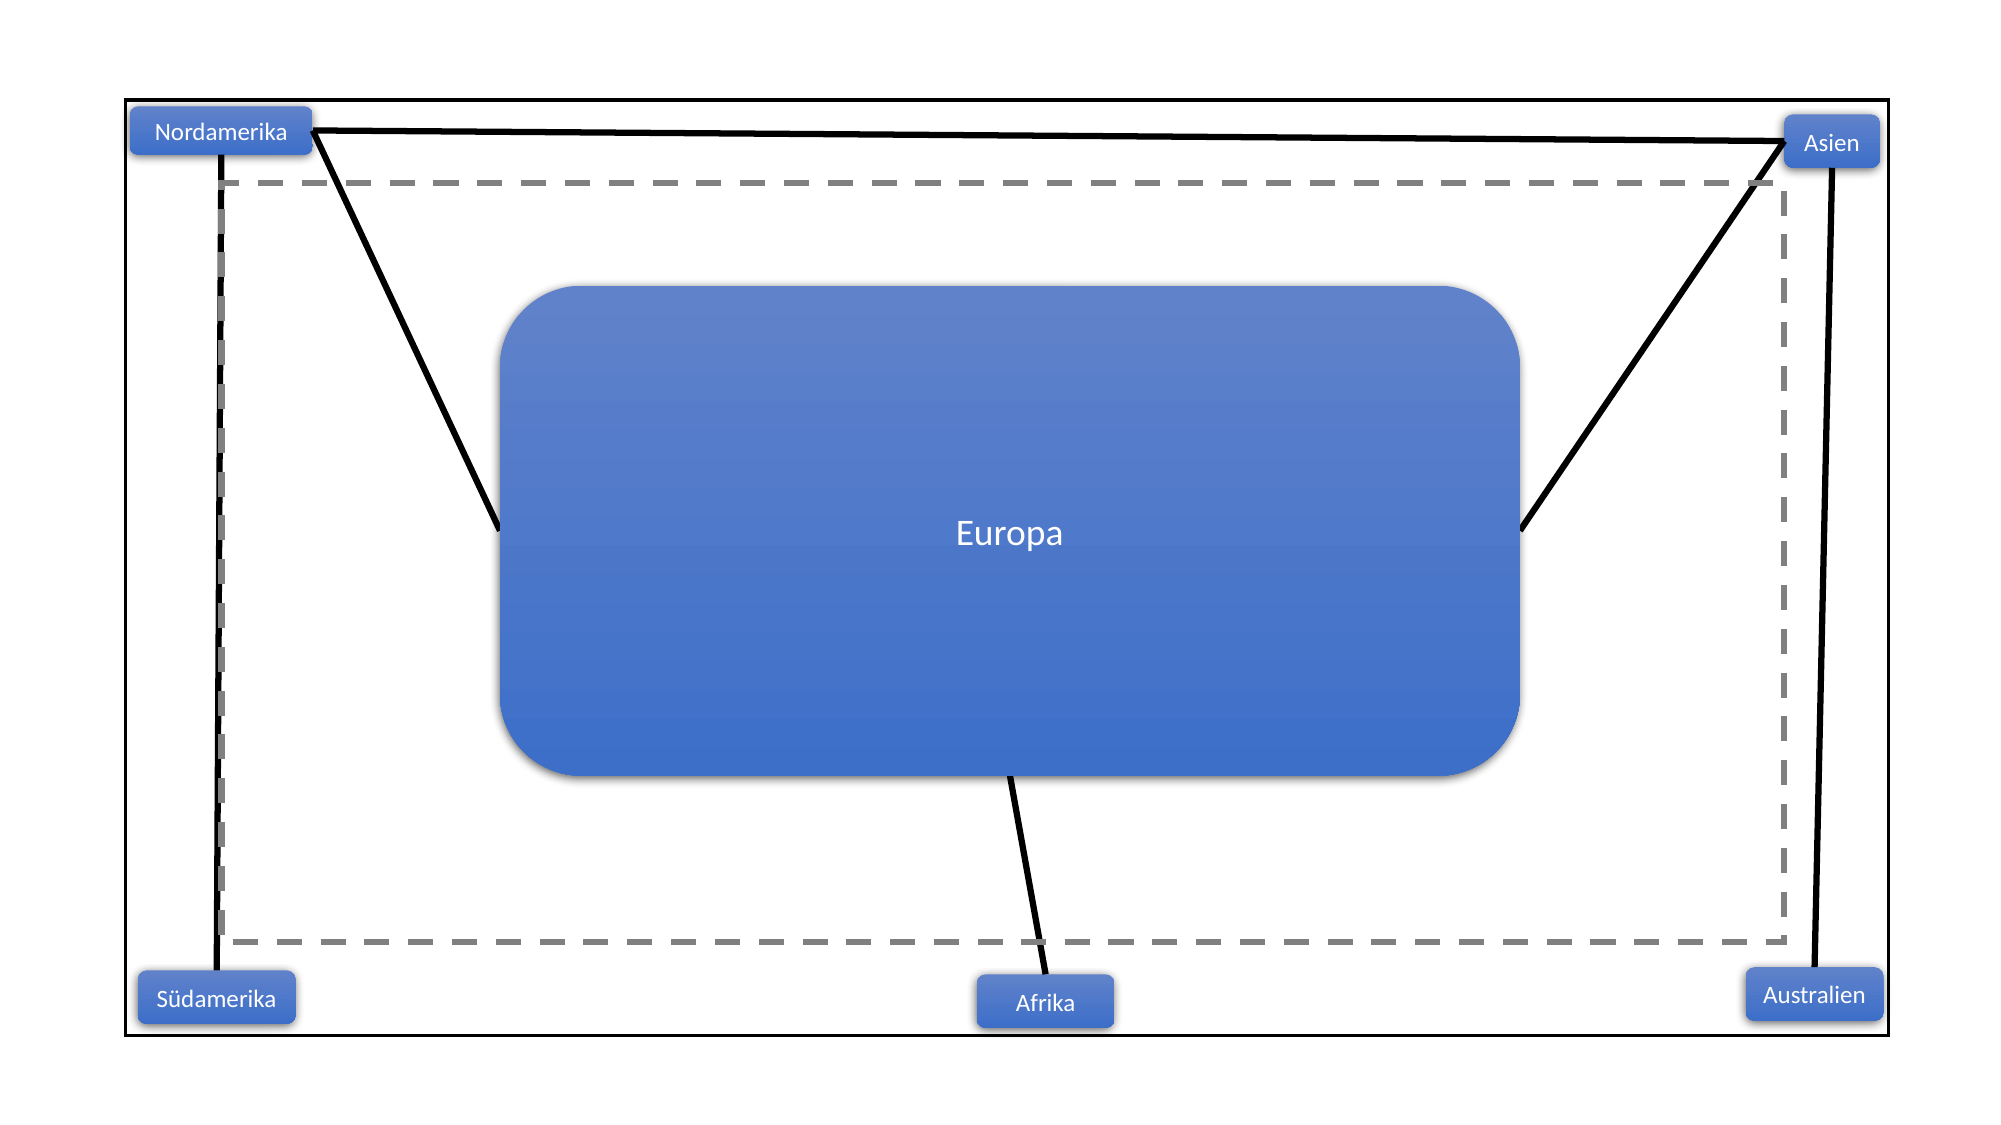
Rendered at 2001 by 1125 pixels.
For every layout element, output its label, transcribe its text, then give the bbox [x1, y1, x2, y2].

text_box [216, 154, 222, 971]
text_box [1814, 167, 1833, 968]
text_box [1519, 141, 1785, 531]
text_box [125, 99, 1890, 1037]
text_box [312, 141, 500, 531]
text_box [312, 130, 1785, 141]
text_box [1009, 775, 1046, 975]
text_box Europa [499, 285, 1520, 776]
